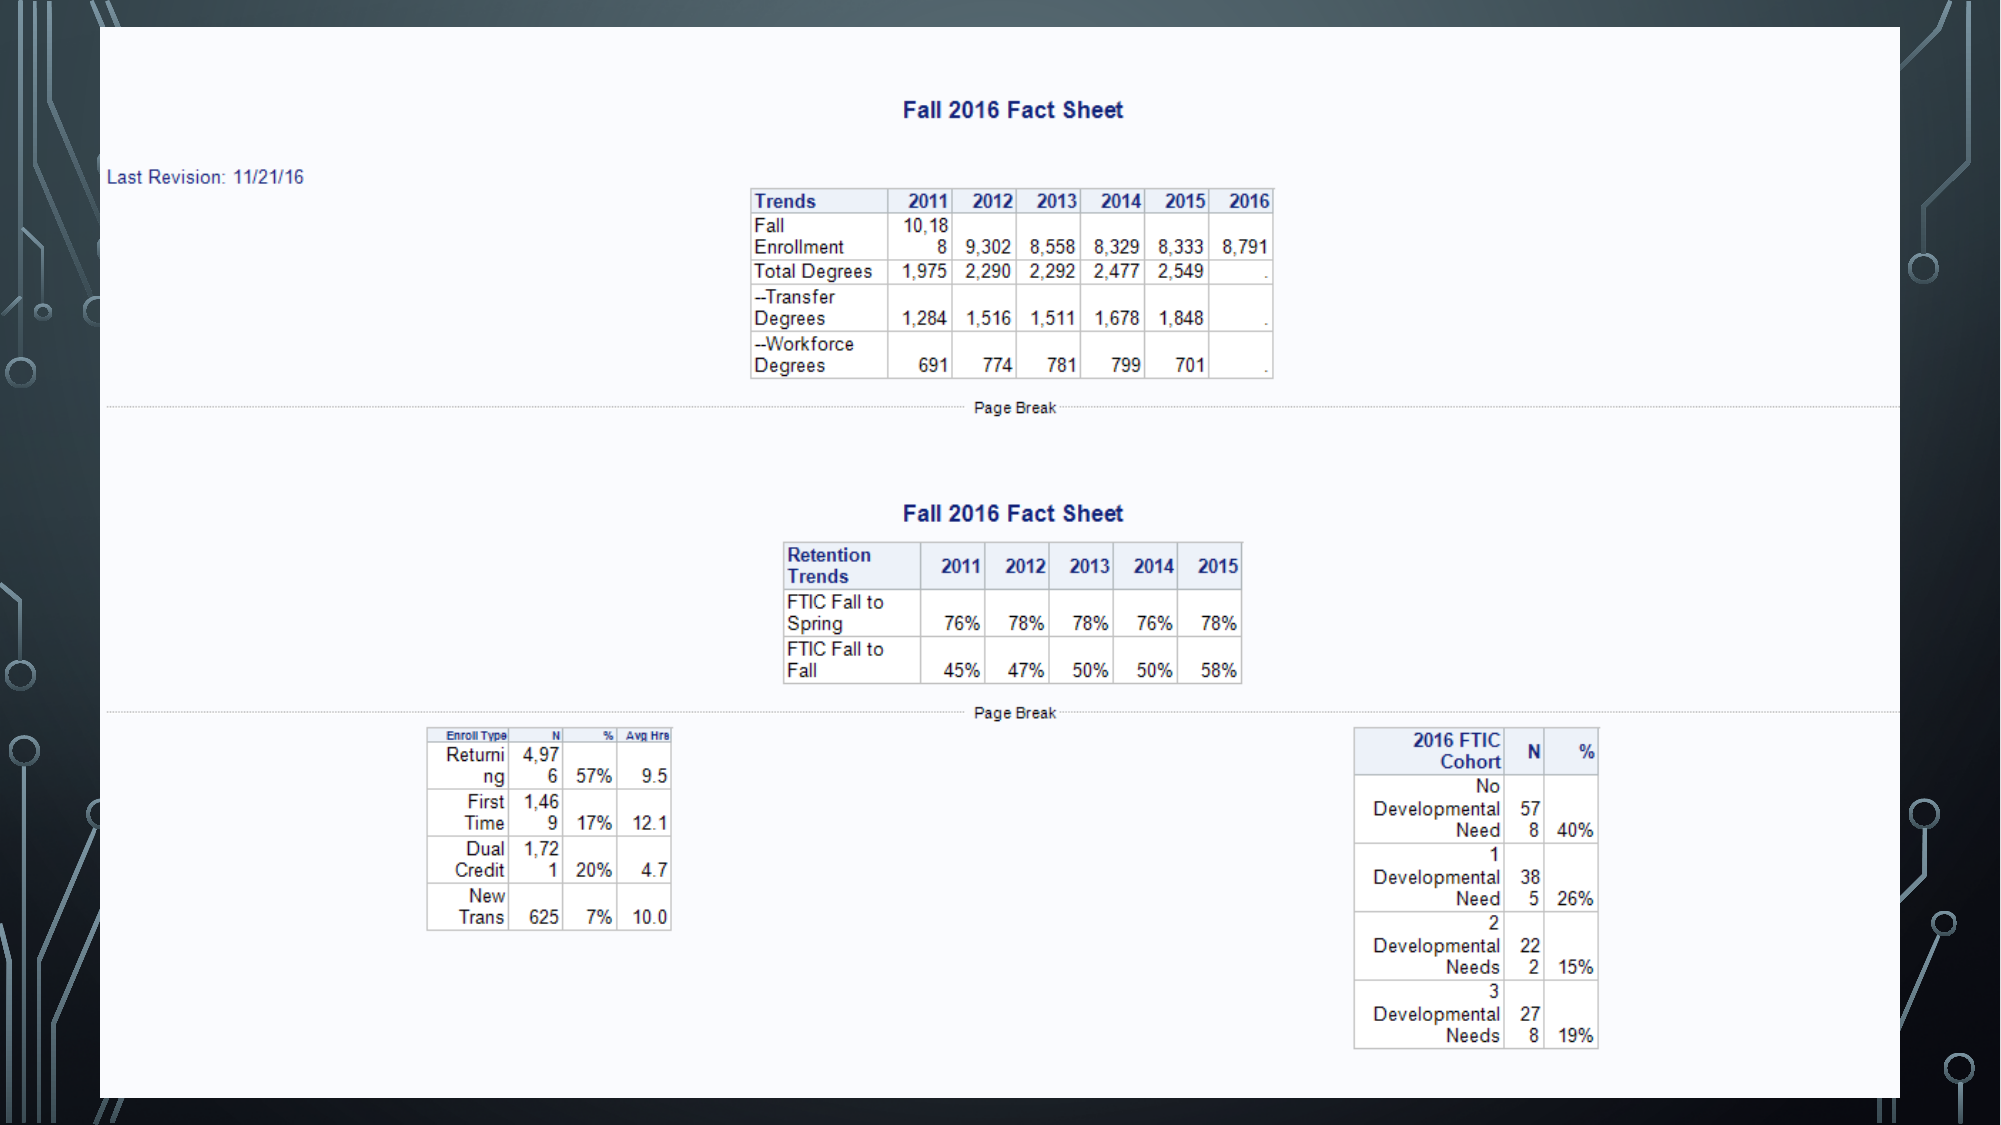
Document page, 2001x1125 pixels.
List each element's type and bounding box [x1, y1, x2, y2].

picture [100, 27, 1900, 1099]
